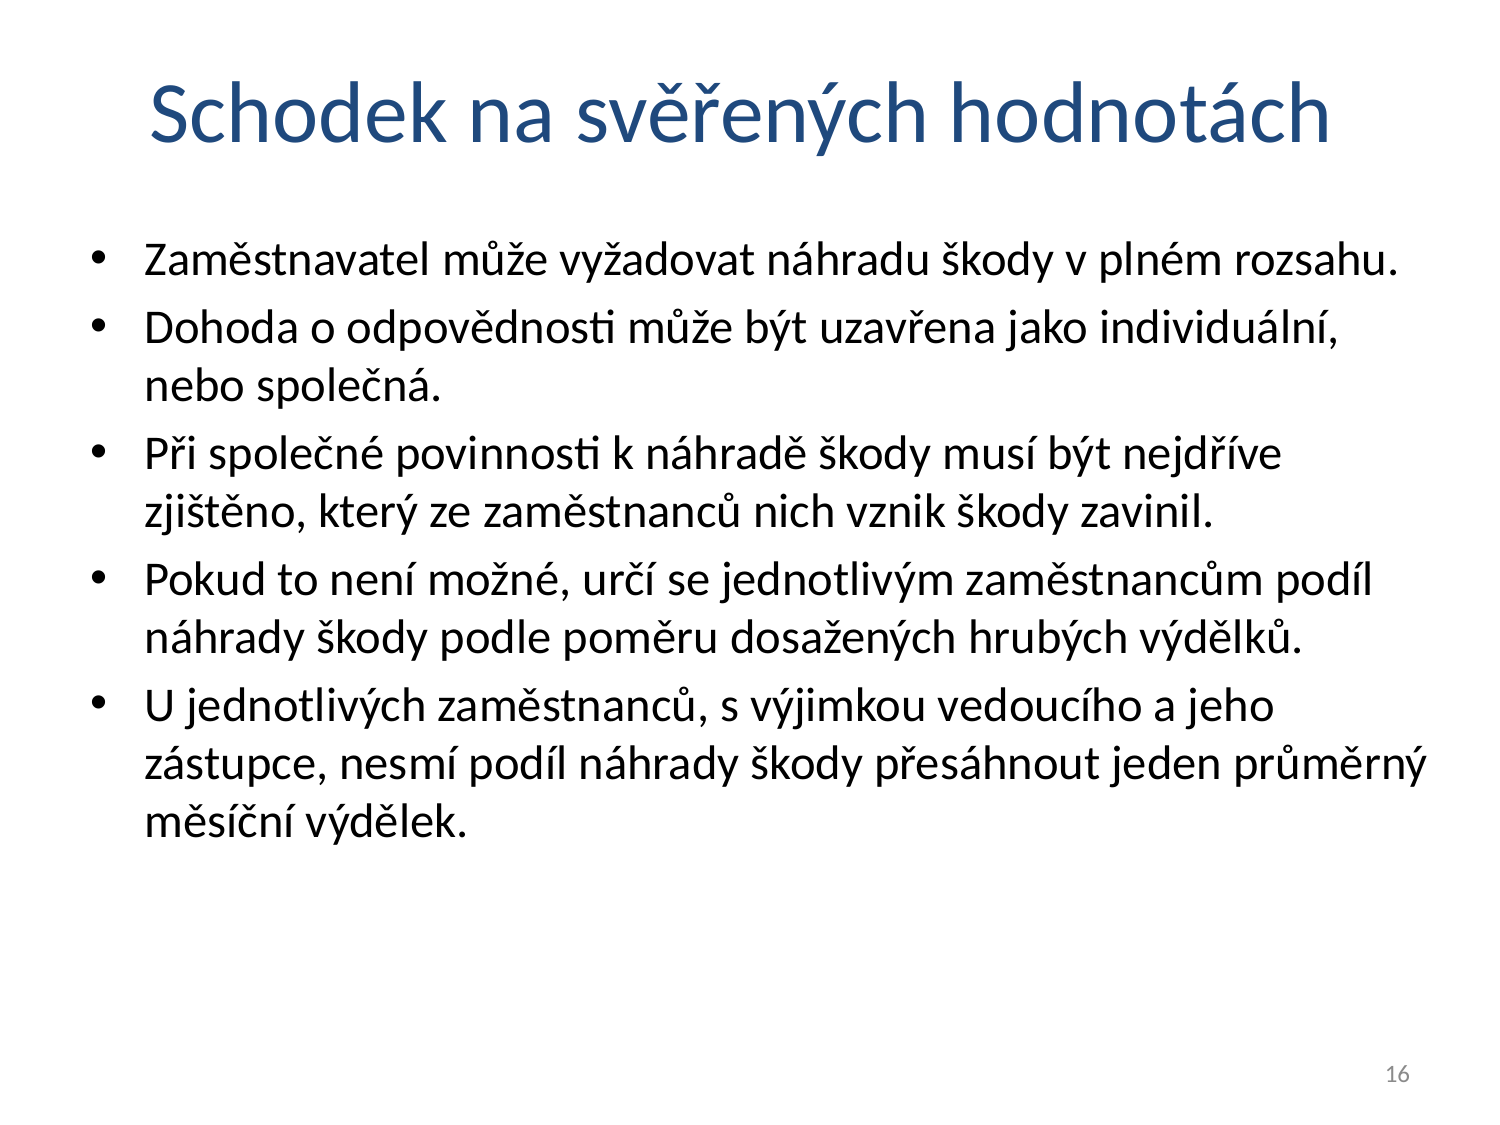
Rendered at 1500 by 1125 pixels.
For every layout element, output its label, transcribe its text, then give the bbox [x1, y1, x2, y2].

list Zaměstnavatel může vyžadovat náhradu škody v plném rozsahu. Dohoda o odpovědnosti může být uzavřena jako individuální, nebo společná. Při společné povinnosti k náhradě škody musí být nejdříve zjištěno, který ze zaměstnanců nich vznik škody zavinil. Pokud to není možné, určí se jednotlivým zaměstnancům podíl náhrady škody podle poměru dosažených hrubých výdělků. U jednotlivých zaměstnanců, s výjimkou vedoucího a jeho zástupce, nesmí podíl náhrady škody přesáhnout jeden průměrný měsíční výdělek. [75, 219, 1447, 901]
text_box 16 [1074, 1042, 1425, 1103]
text_box Schodek na svěřených hodnotách [66, 42, 1417, 173]
